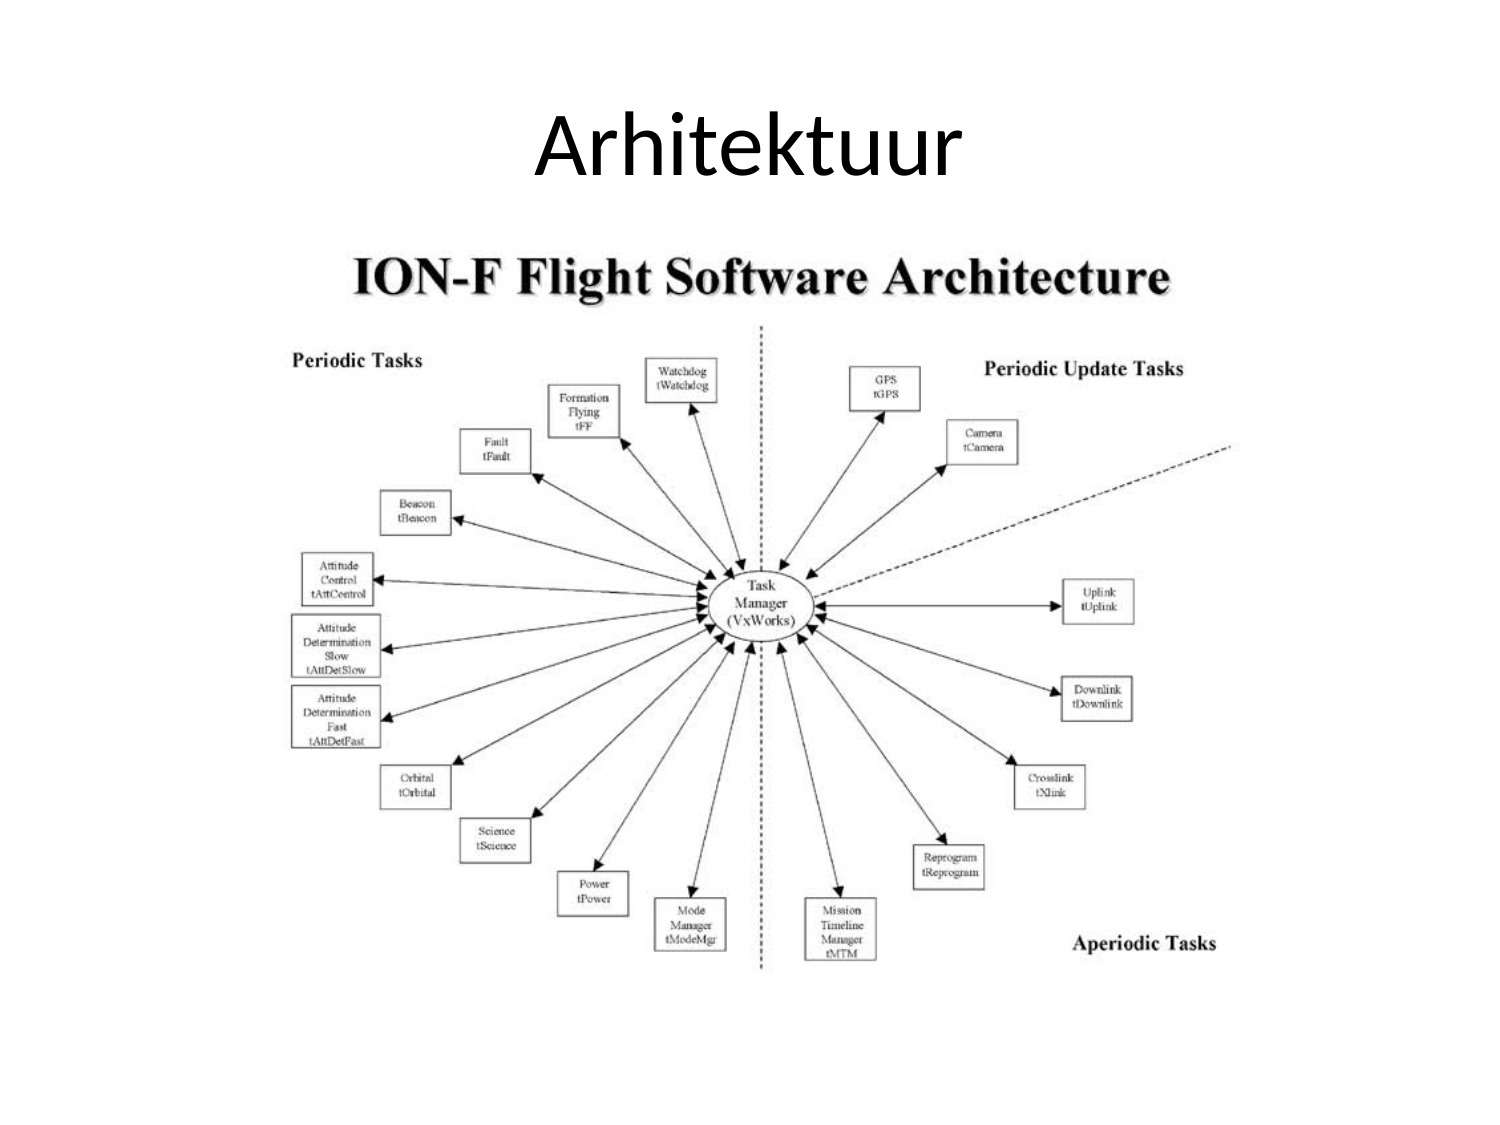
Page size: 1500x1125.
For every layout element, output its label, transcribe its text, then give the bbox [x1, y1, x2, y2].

title Arhitektuur [75, 45, 1425, 233]
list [229, 207, 1293, 1006]
